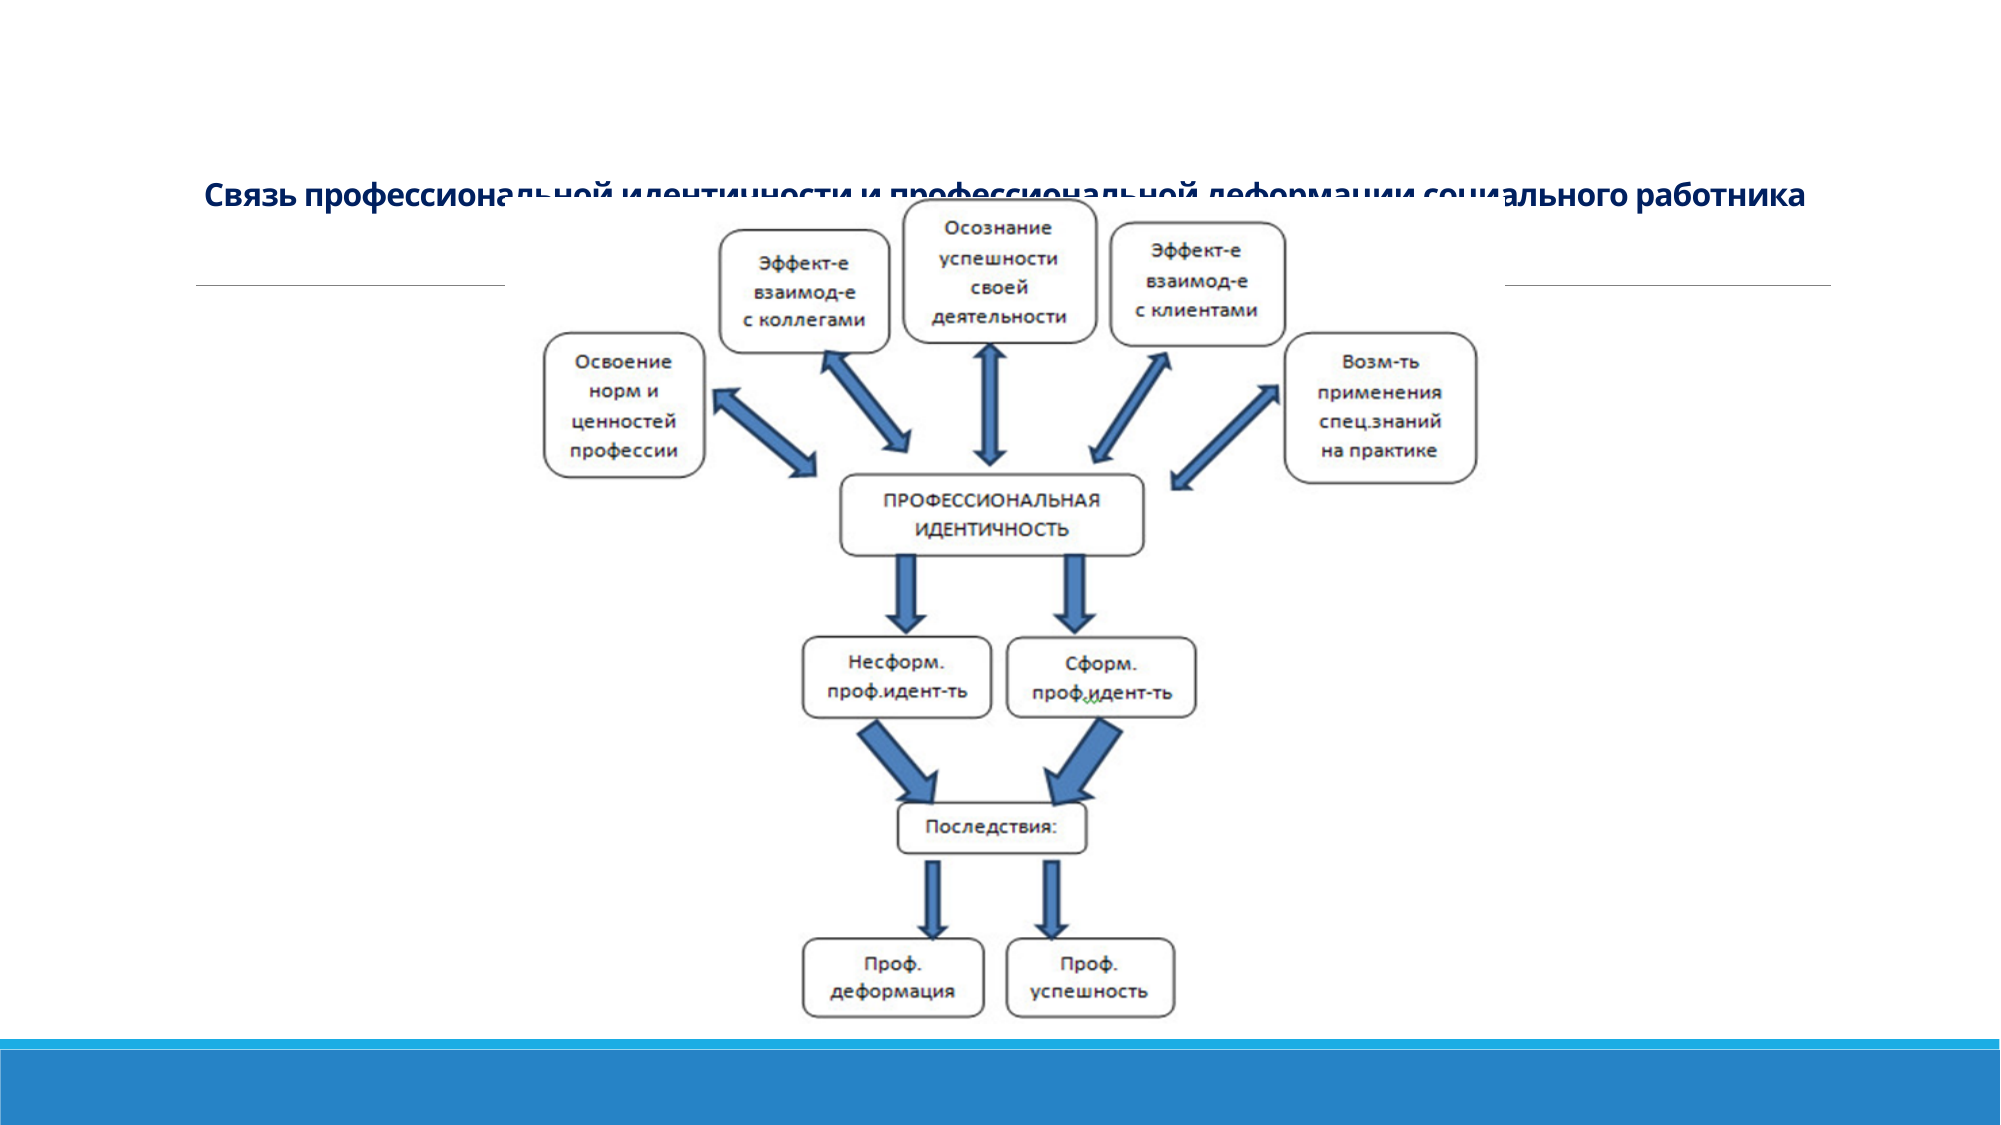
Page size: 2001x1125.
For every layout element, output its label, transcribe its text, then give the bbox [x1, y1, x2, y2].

title Связь профессиональной идентичности и профессиональной деформации социального работника [180, 164, 1830, 259]
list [504, 196, 1506, 1026]
